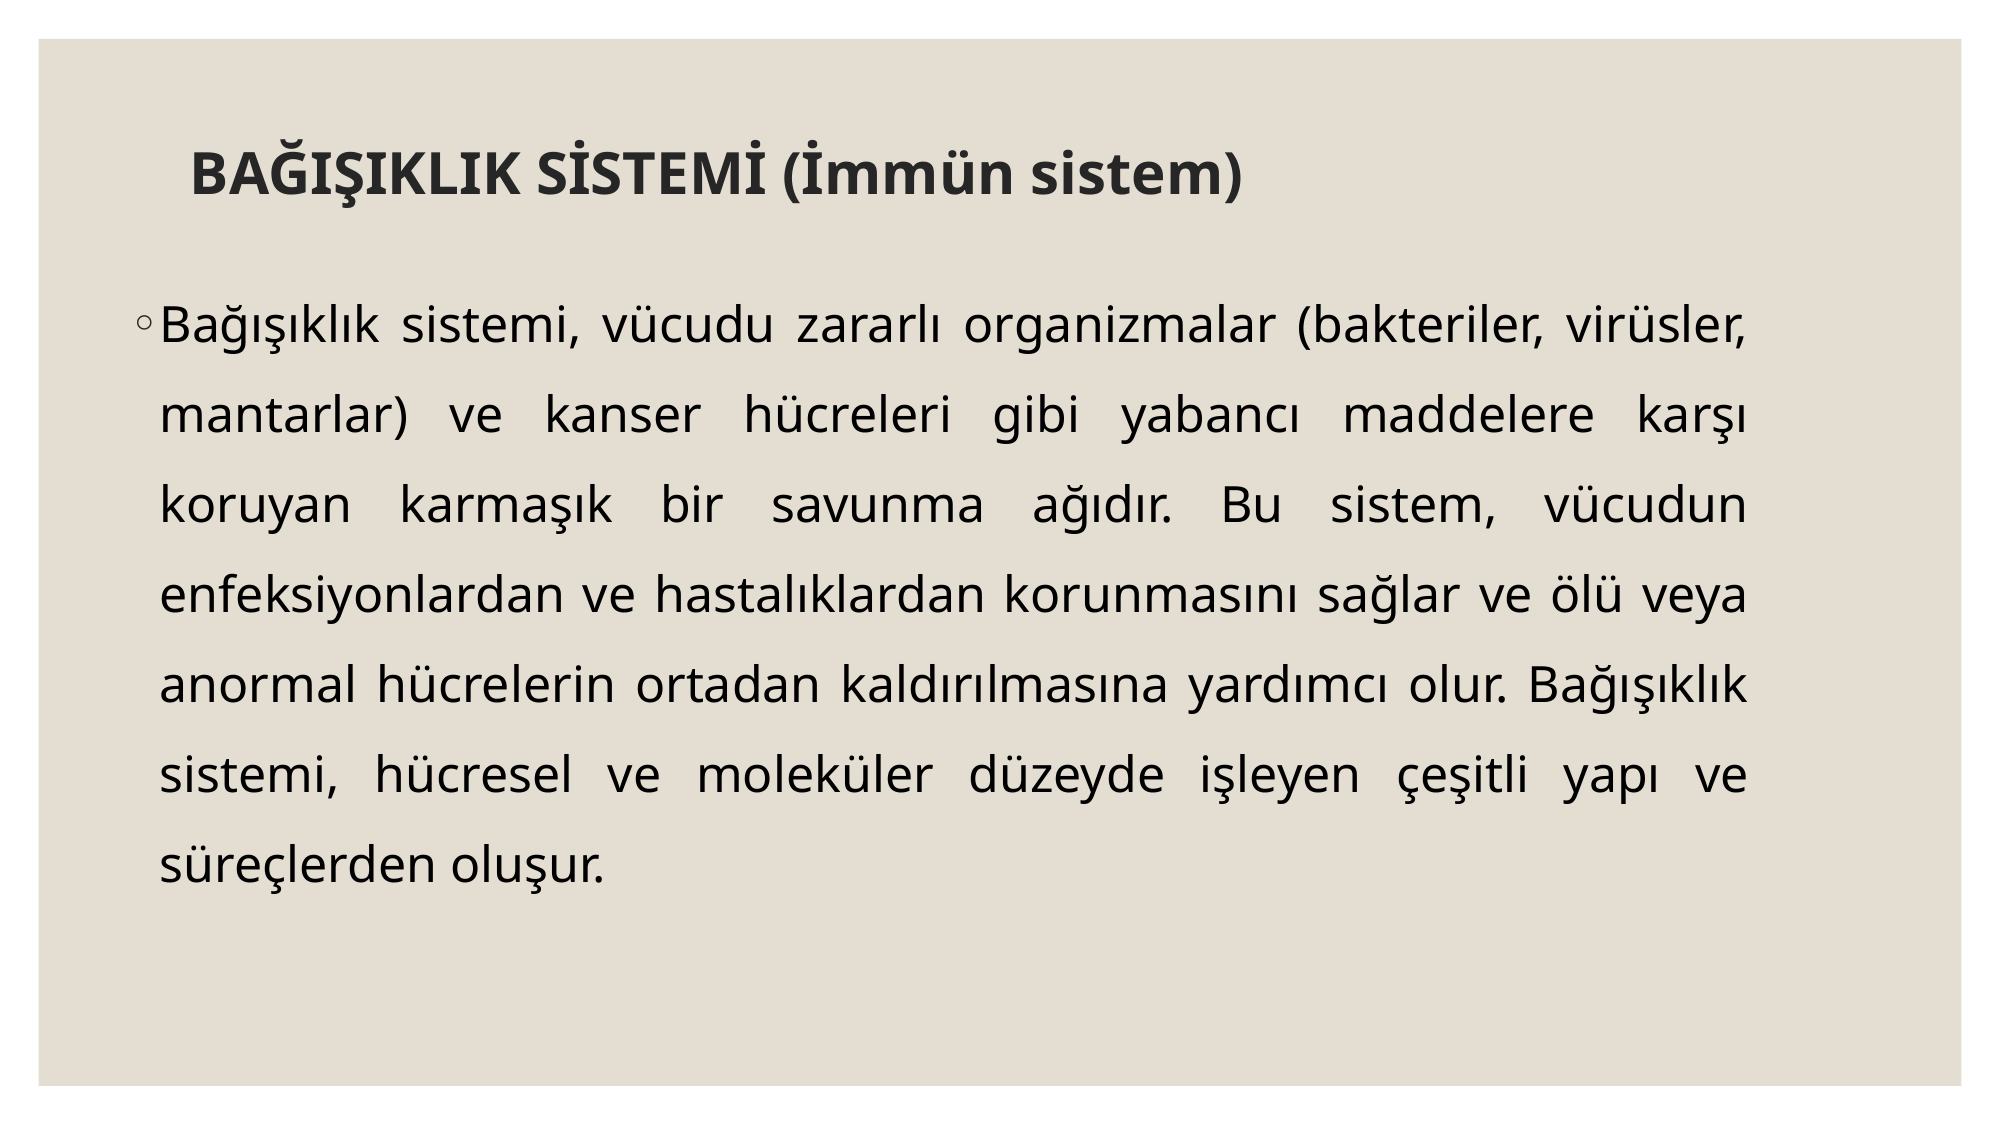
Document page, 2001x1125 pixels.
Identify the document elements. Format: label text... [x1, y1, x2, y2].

list Bağışıklık sistemi, vücudu zararlı organizmalar (bakteriler, virüsler, mantarlar) ve kanser hücreleri gibi yabancı maddelere karşı koruyan karmaşık bir savunma ağıdır. Bu sistem, vücudun enfeksiyonlardan ve hastalıklardan korunmasını sağlar ve ölü veya anormal hücrelerin ortadan kaldırılmasına yardımcı olur. Bağışıklık sistemi, hücresel ve moleküler düzeyde işleyen çeşitli yapı ve süreçlerden oluşur. [114, 175, 1765, 921]
title BAĞIŞIKLIK SİSTEMİ (İmmün sistem) [174, 105, 1825, 247]
